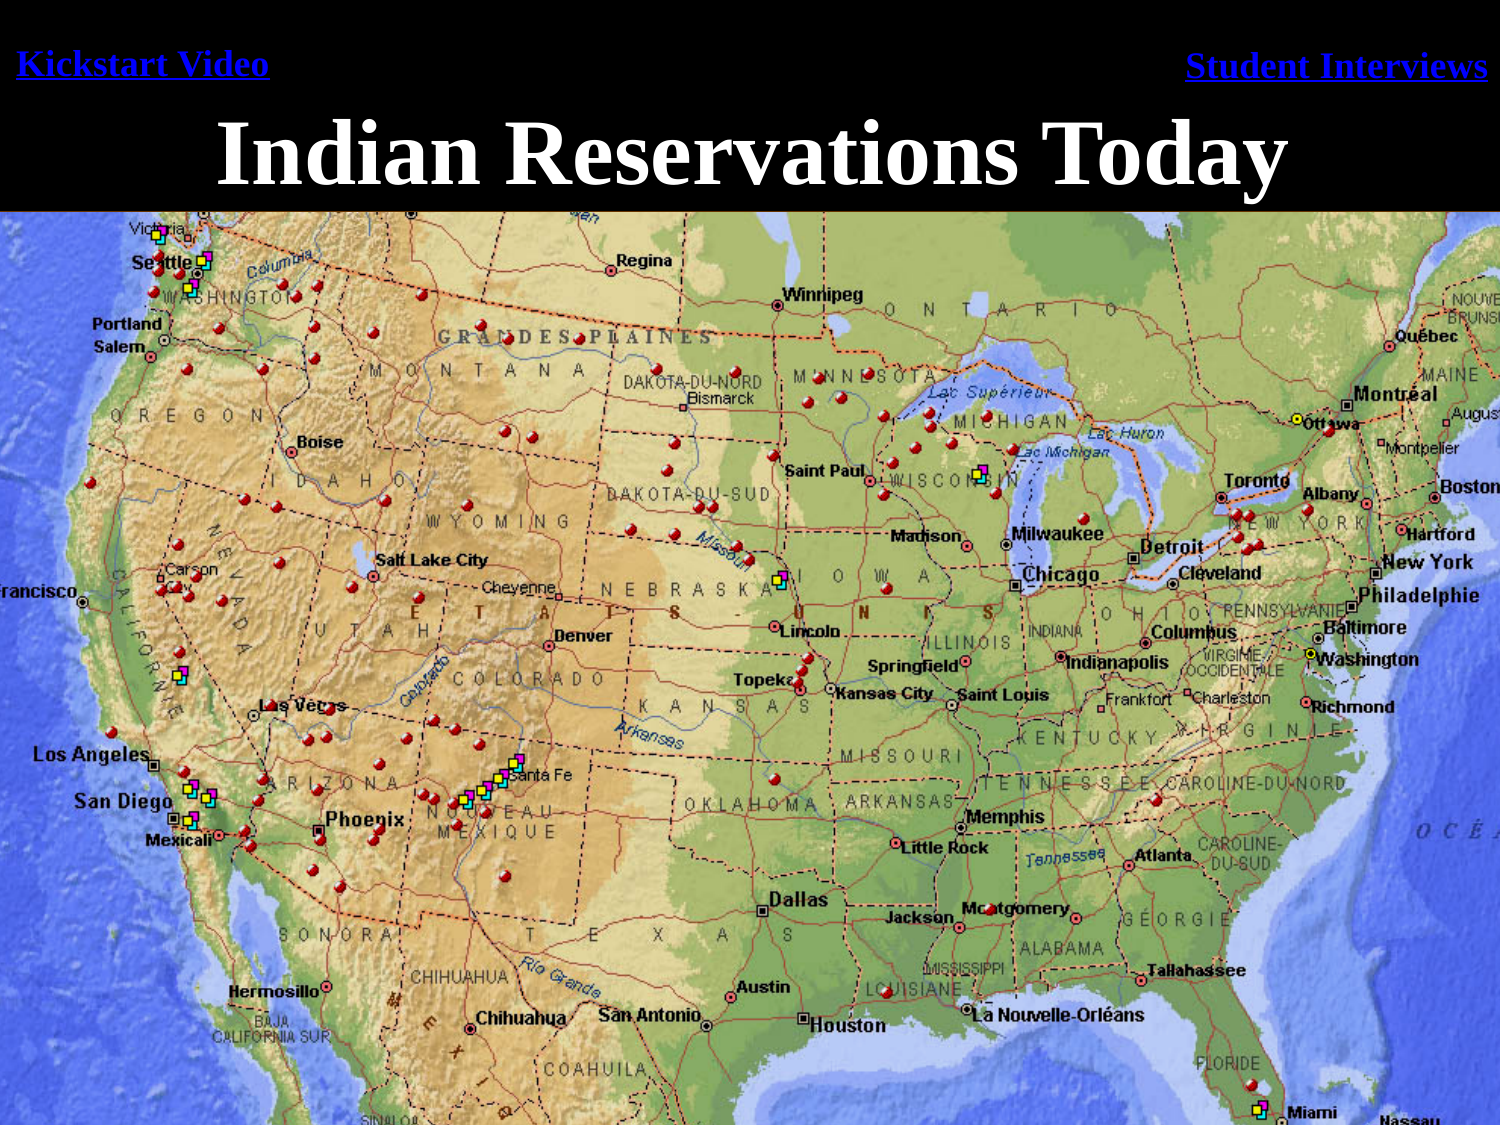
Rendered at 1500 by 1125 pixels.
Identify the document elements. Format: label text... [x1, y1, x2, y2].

text_box Kickstart Video [1, 31, 285, 91]
picture [0, 211, 1500, 1125]
text_box Indian Reservations Today [0, 83, 1500, 210]
text_box Student Interviews [1170, 33, 1500, 93]
